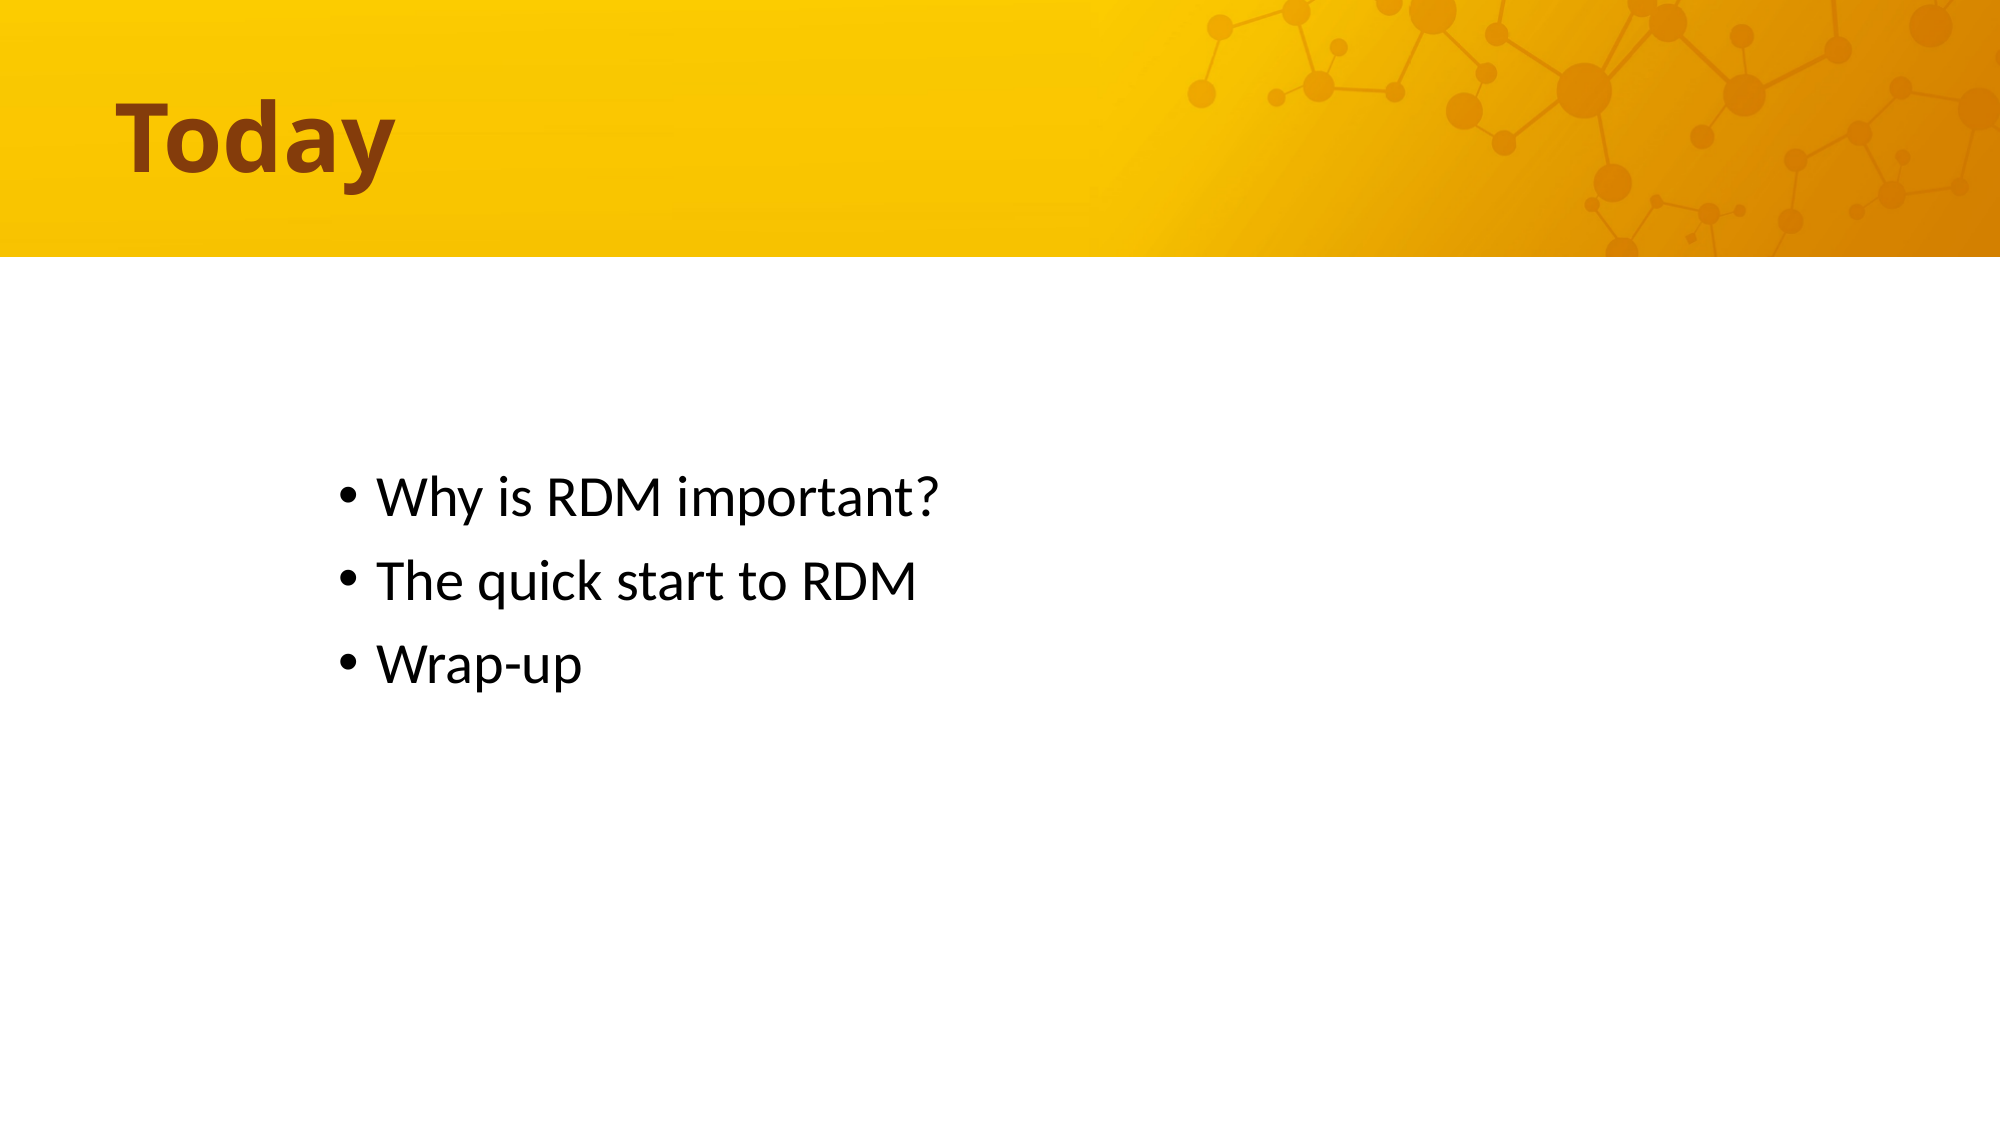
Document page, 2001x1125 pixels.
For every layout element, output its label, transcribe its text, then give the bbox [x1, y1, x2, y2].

picture [0, 0, 2000, 257]
text_box Today [100, 257, 1920, 262]
text_box Why is RDM important? The quick start to RDM Wrap-up [324, 458, 1642, 788]
